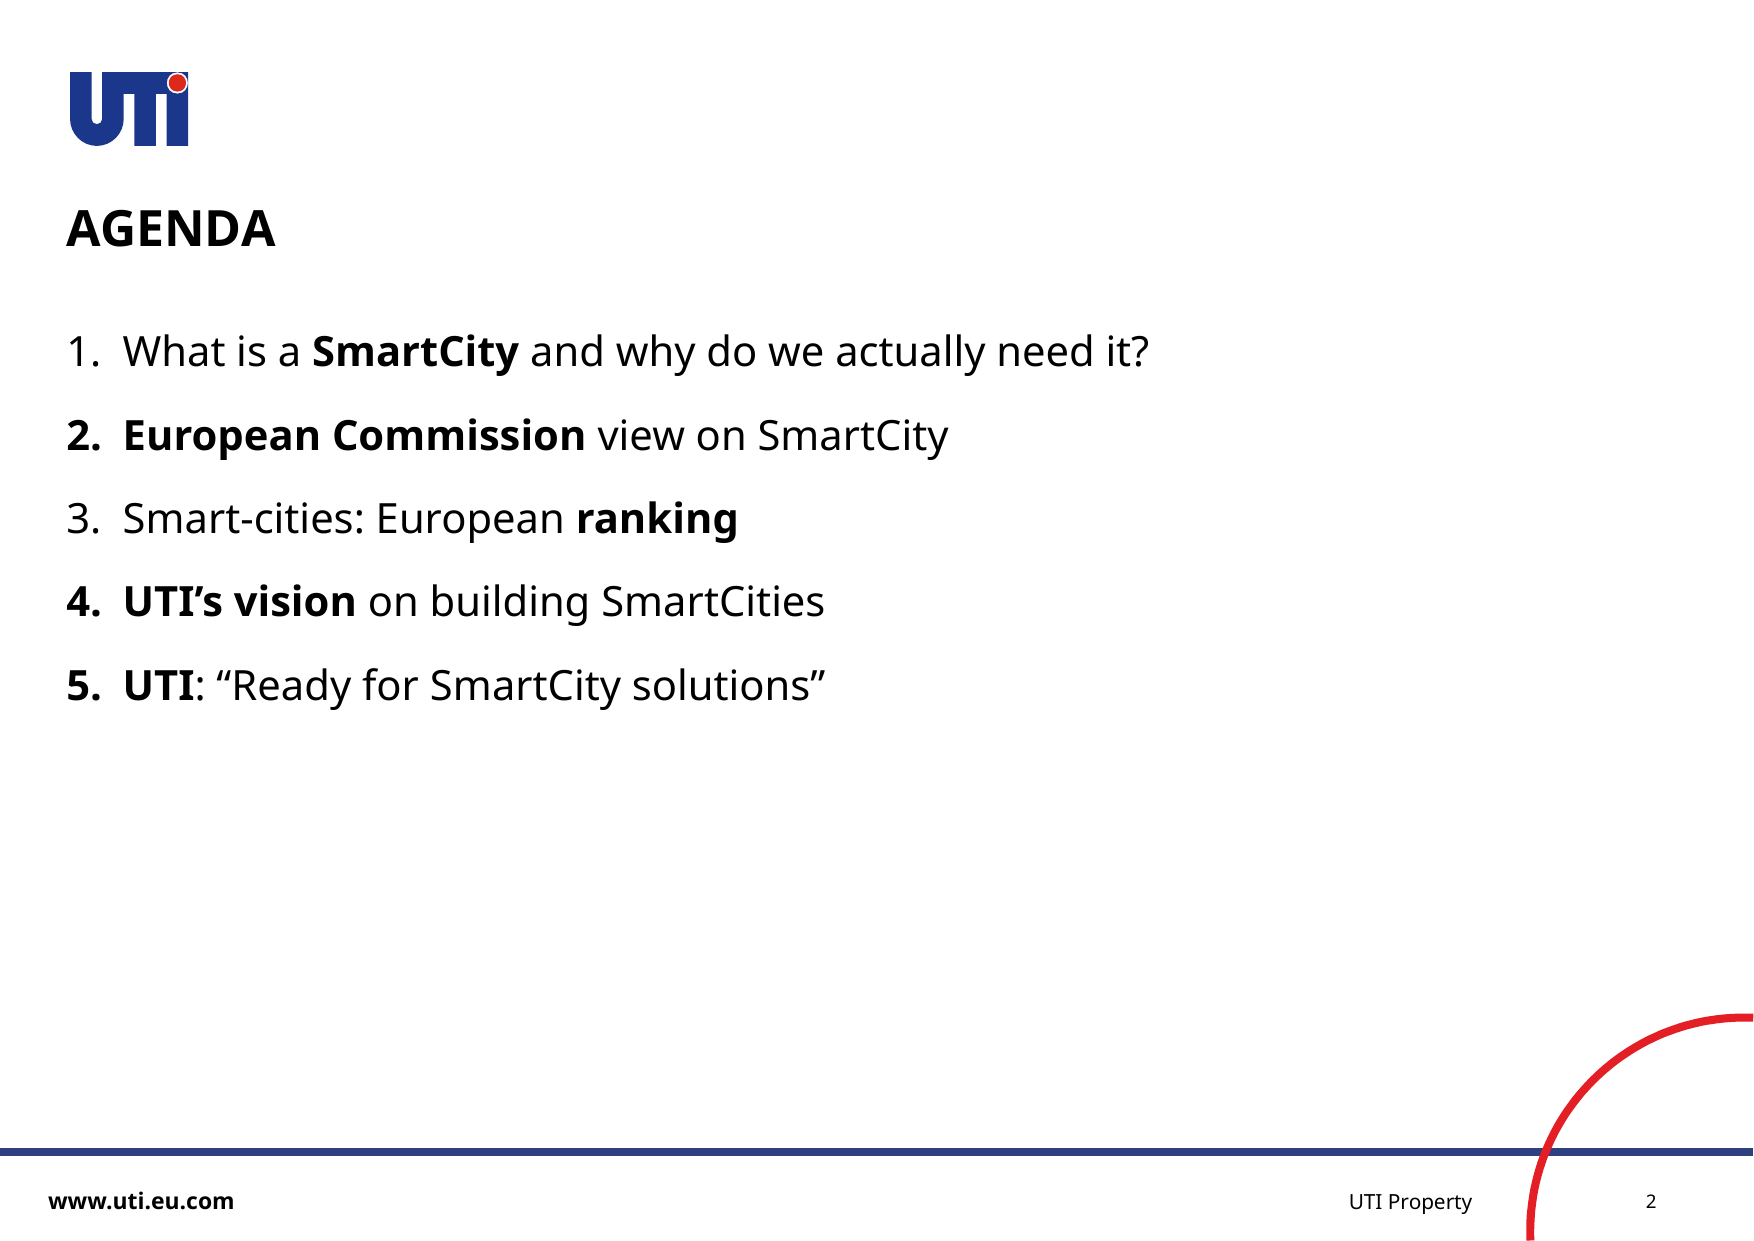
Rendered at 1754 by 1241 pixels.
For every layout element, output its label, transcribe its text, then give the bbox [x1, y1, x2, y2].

title AGENDA [49, 187, 1703, 292]
list What is a SmartCity and why do we actually need it? European Commission view on SmartCity Smart-cities: European ranking UTI’s vision on building SmartCities UTI: “Ready for SmartCity solutions” [49, 292, 1703, 1126]
